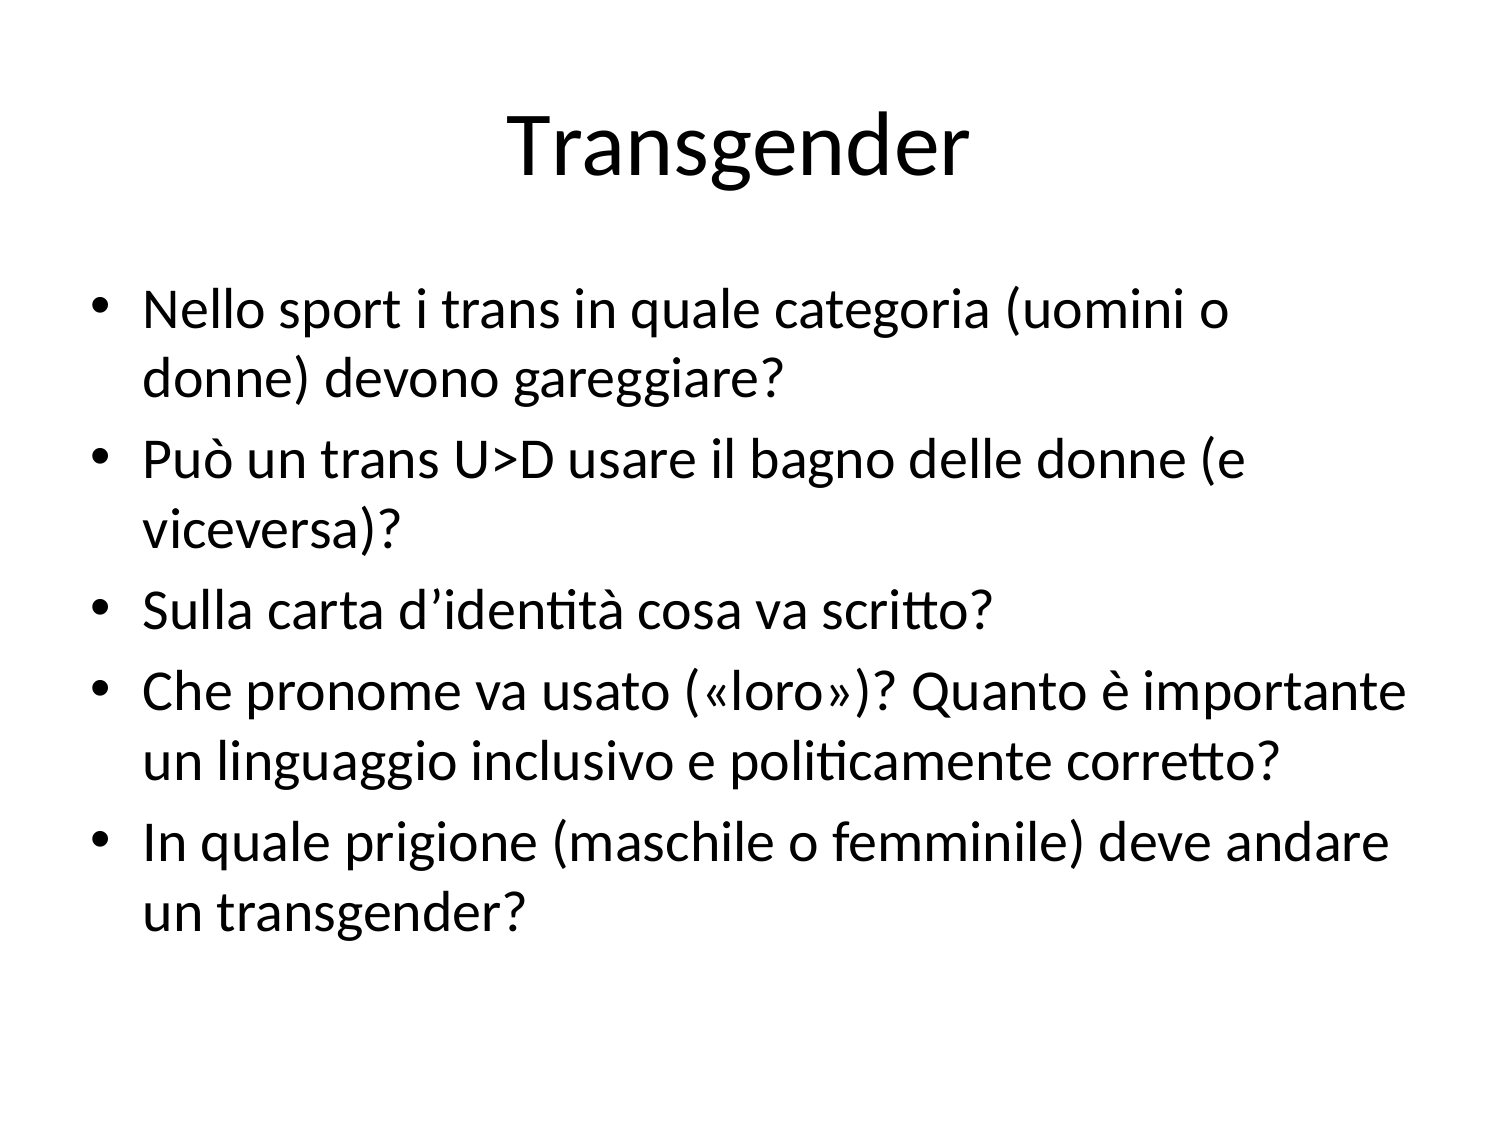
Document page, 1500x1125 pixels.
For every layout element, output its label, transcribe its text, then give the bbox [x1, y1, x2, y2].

list Nello sport i trans in quale categoria (uomini o donne) devono gareggiare? Può un trans U>D usare il bagno delle donne (e viceversa)? Sulla carta d’identità cosa va scritto? Che pronome va usato («loro»)? Quanto è importante un linguaggio inclusivo e politicamente corretto? In quale prigione (maschile o femminile) deve andare un transgender? [75, 262, 1425, 1005]
title Transgender [75, 45, 1425, 233]
